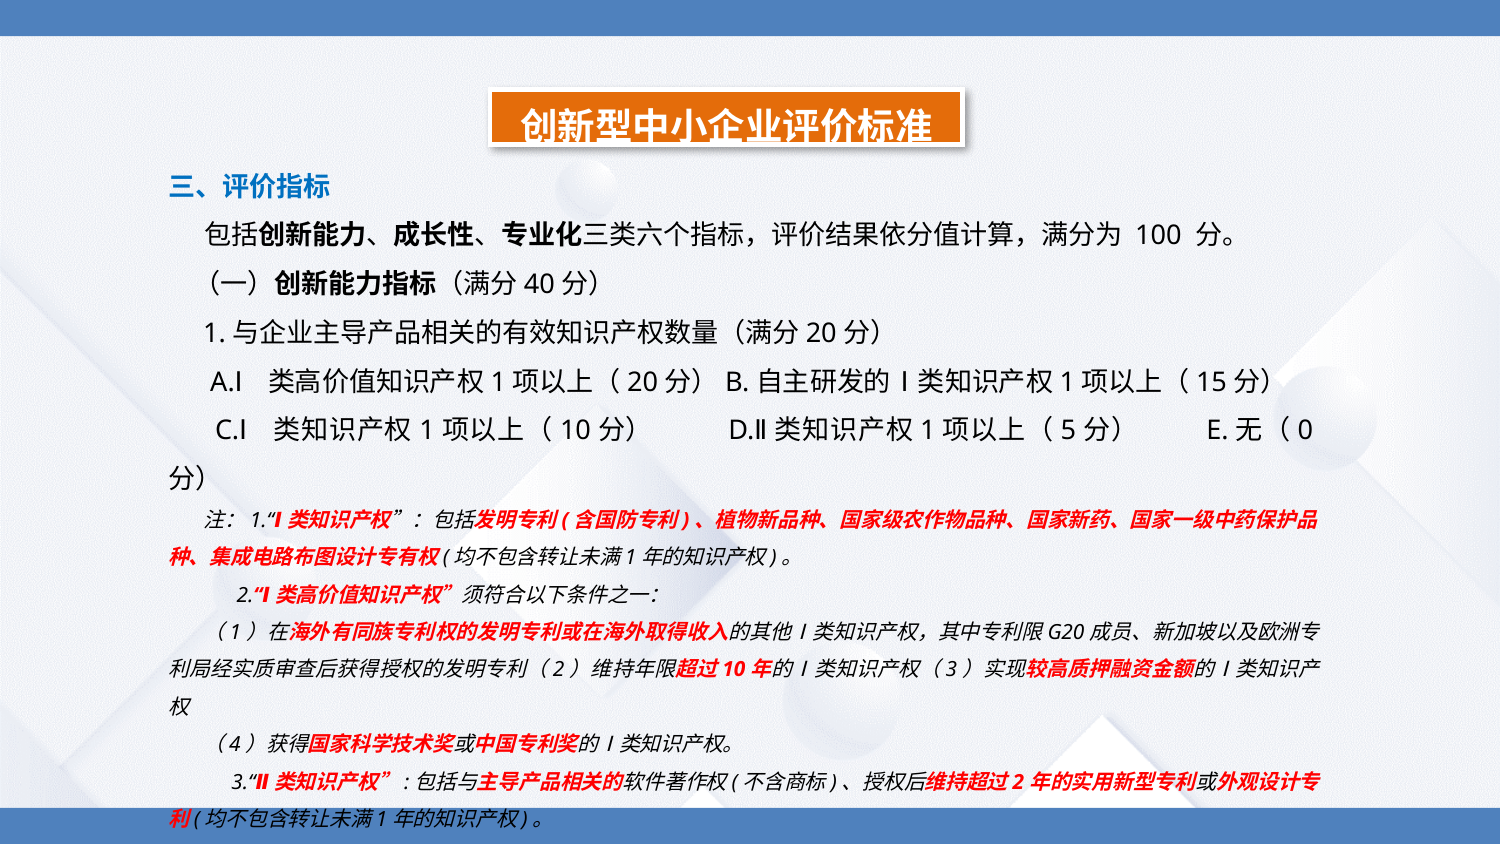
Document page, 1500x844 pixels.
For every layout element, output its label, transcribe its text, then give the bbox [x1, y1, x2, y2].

text_box 创新型中小企业评价标准 [468, 68, 986, 155]
text_box [0, 807, 1500, 844]
text_box [0, 0, 1500, 37]
picture [0, 37, 1500, 807]
text_box 三、评价指标 包括创新能力、成长性、专业化三类六个指标，评价结果依分值计算，满分为 100 分。 （一）创新能力指标（满分40分） 1.与企业主导产品相关的有效知识产权数量（满分20分） A.Ⅰ类高价值知识产权1项以上（20分）B.自主研发的Ⅰ类知识产权1项以上（15分） C.Ⅰ类知识产权1项以上（10分） D.Ⅱ类知识产权1项以上（5分） E.无（0分） 注：1.“Ⅰ类知识产权”：包括发明专利(含国防专利)、植物新品种、国家级农作物品种、国家新药、国家一级中药保护品种、集成电路布图设计专有权(均不包含转让未满1年的知识产权)。 2.“Ⅰ类高价值知识产权”须符合以下条件之一： （1）在海外有同族专利权的发明专利或在海外取得收入的其他Ⅰ类知识产权，其中专利限G20成员、新加坡以及欧洲专利局经实质审查后获得授权的发明专利（2）维持年限超过10年的Ⅰ类知识产权（3）实现较高质押融资金额的Ⅰ类知识产权 （4）获得国家科学技术奖或中国专利奖的Ⅰ类知识产权。 3.“Ⅱ类知识产权”:包括与主导产品相关的软件著作权(不含商标)、授权后维持超过2年的实用新型专利或外观设计专利(均不包含转让未满1年的知识产权)。 [153, 145, 1335, 839]
